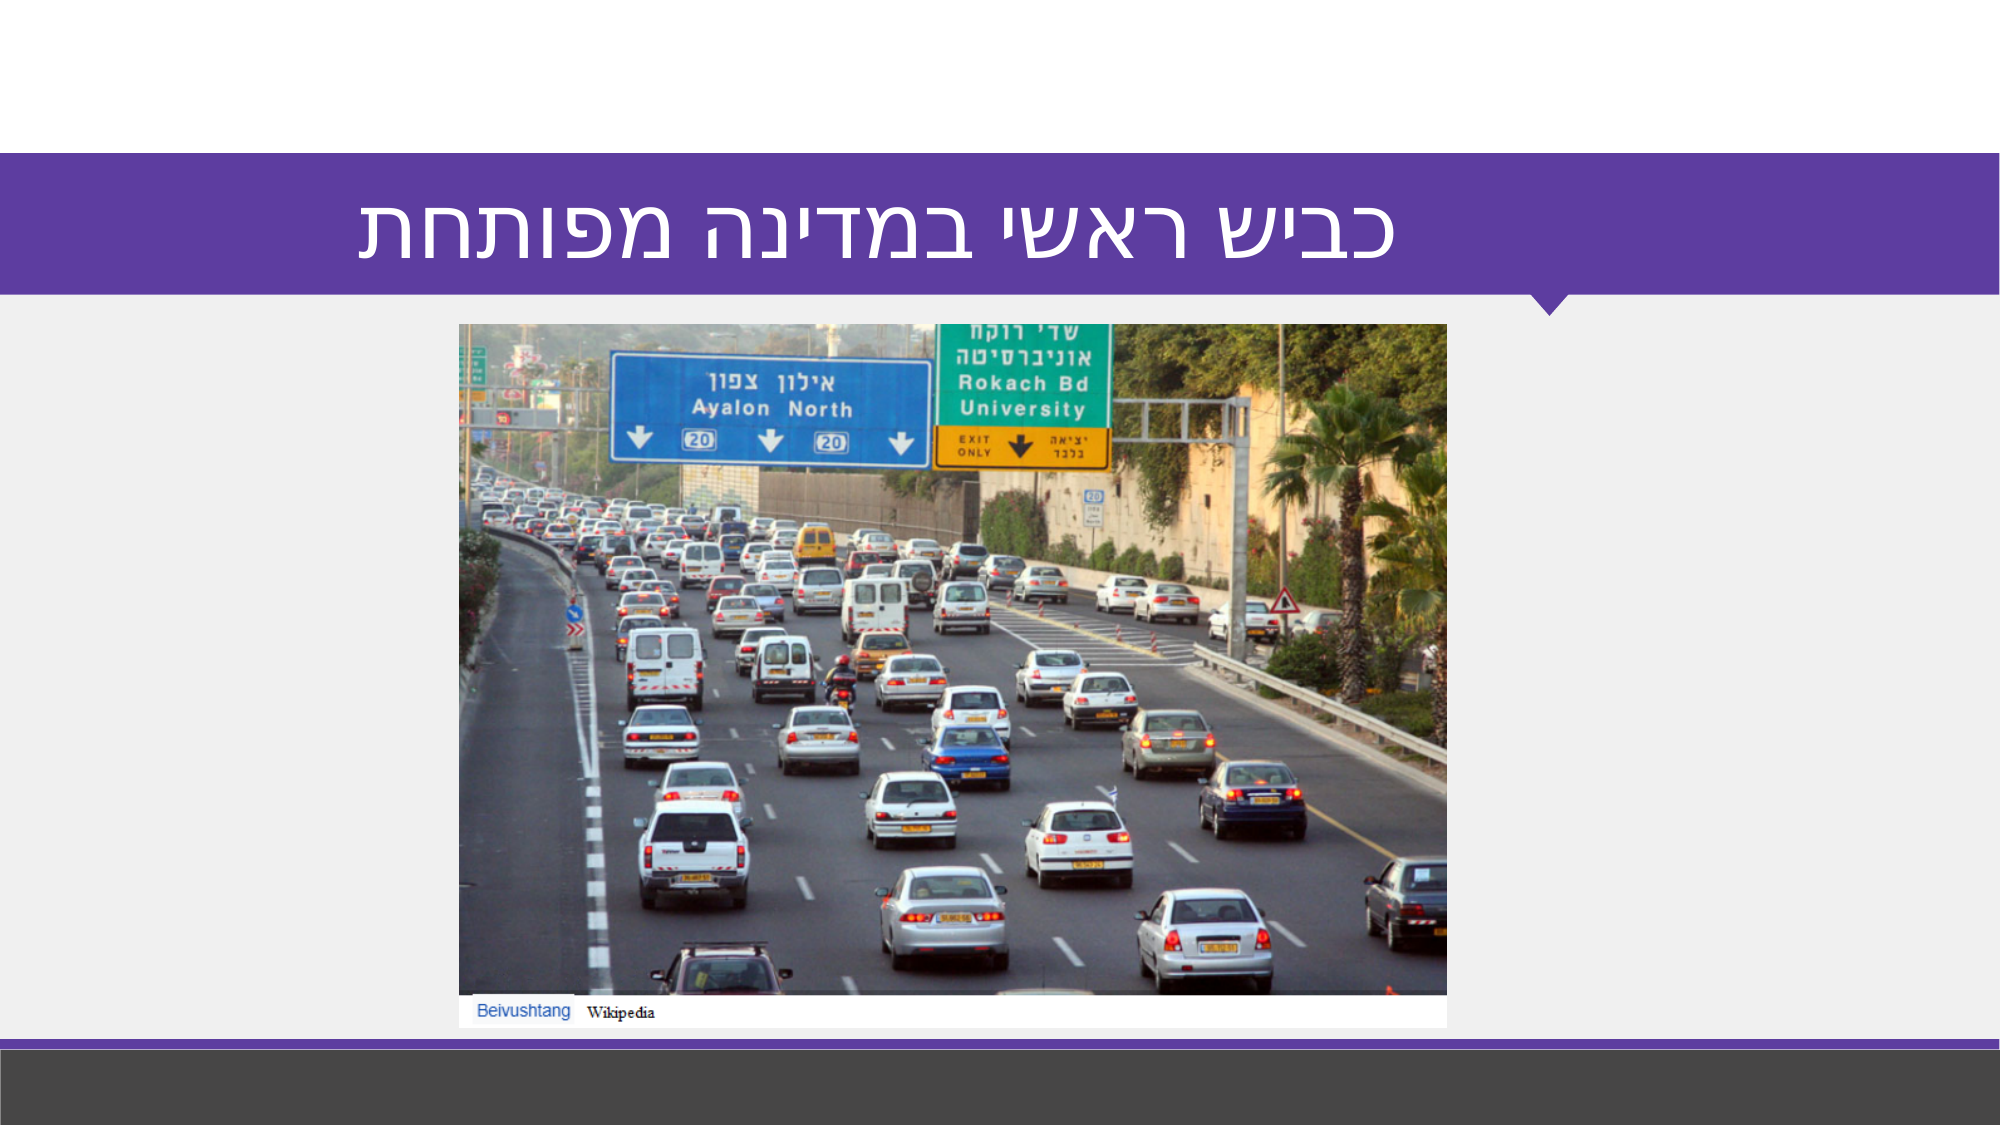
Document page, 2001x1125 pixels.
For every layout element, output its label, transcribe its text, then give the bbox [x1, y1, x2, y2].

picture [459, 323, 1447, 1029]
title כביש ראשי במדינה מפותחת [180, 47, 1415, 285]
